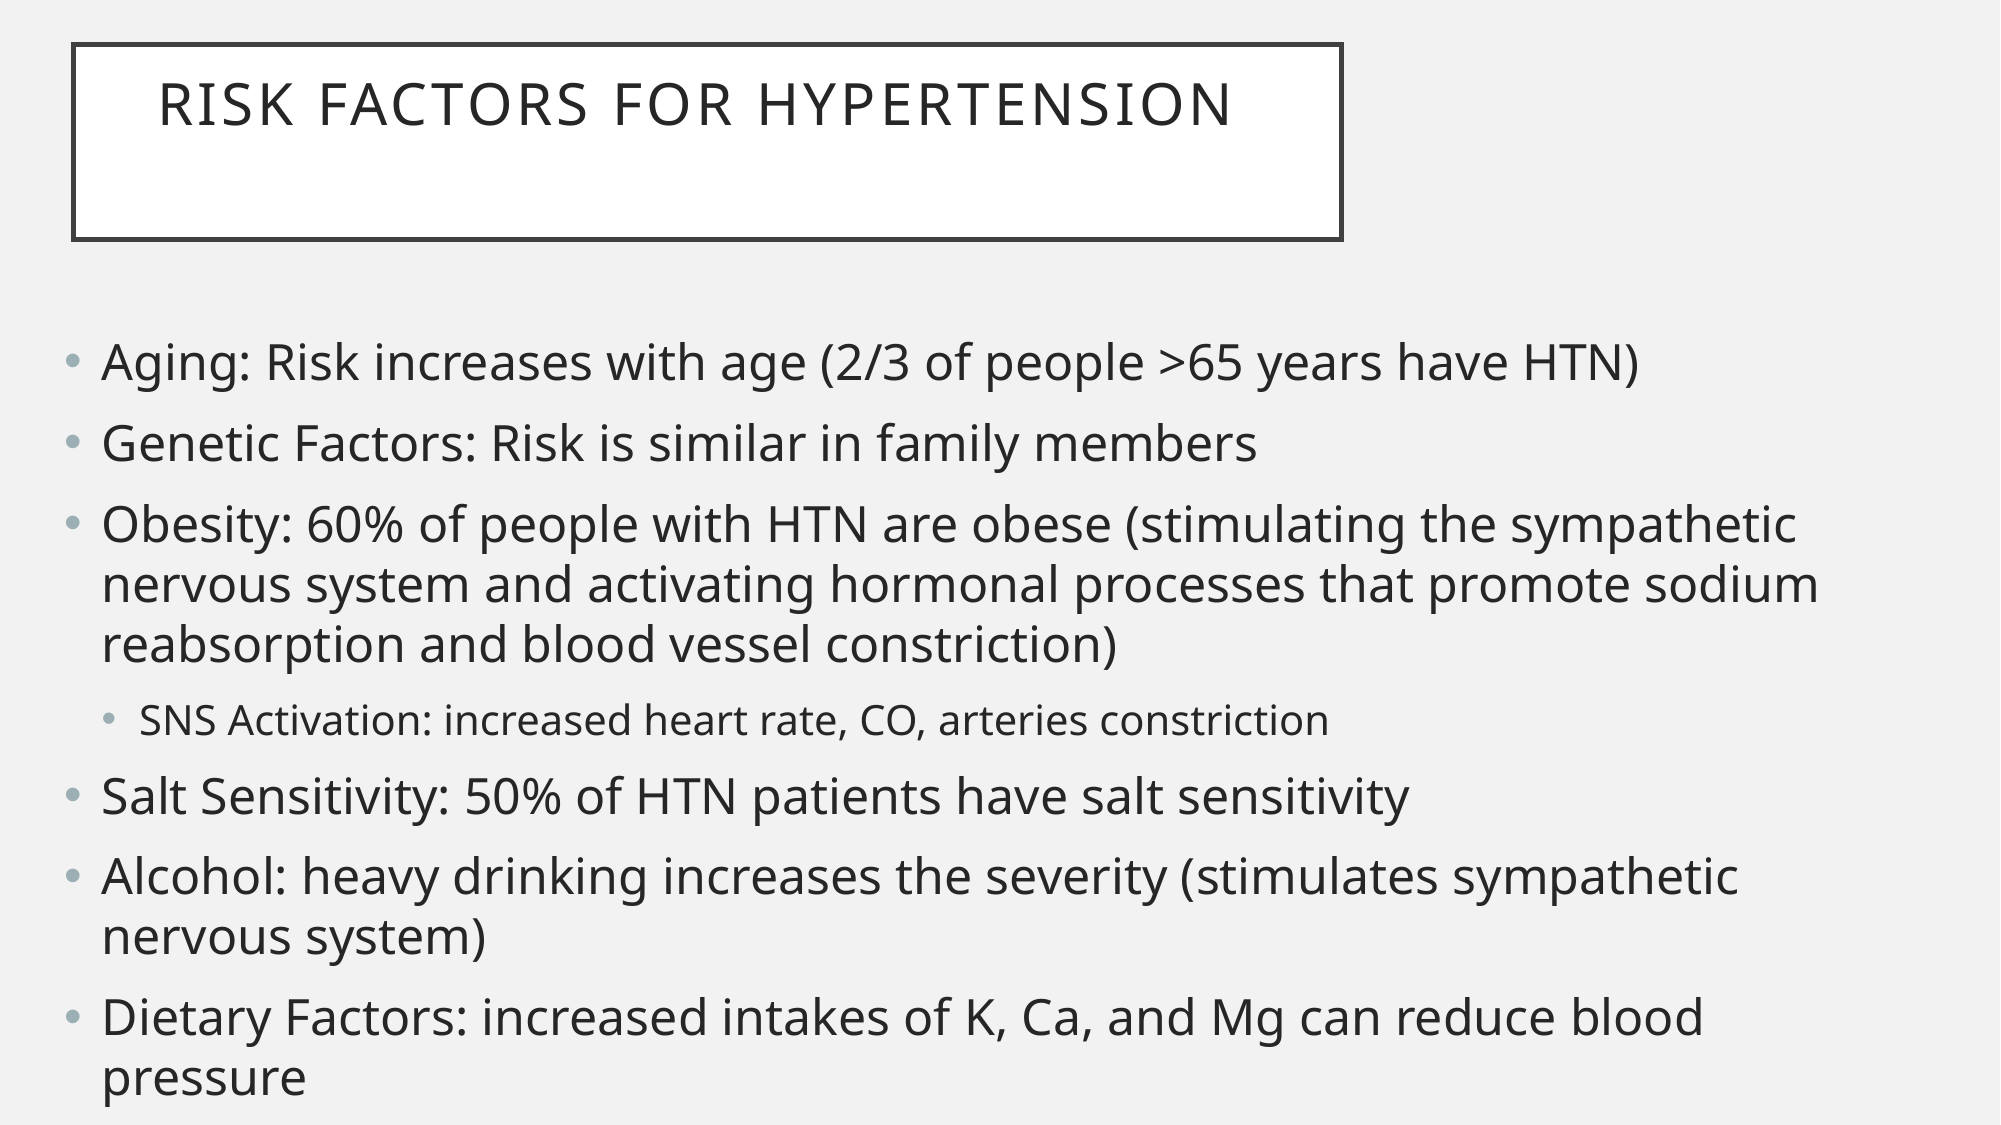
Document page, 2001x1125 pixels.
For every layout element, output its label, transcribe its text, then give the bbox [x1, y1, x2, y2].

list Aging: Risk increases with age (2/3 of people >65 years have HTN) Genetic Factors: Risk is similar in family members Obesity: 60% of people with HTN are obese (stimulating the sympathetic nervous system and activating hormonal processes that promote sodium reabsorption and blood vessel constriction) SNS Activation: increased heart rate, CO, arteries constriction Salt Sensitivity: 50% of HTN patients have salt sensitivity Alcohol: heavy drinking increases the severity (stimulates sympathetic nervous system) Dietary Factors: increased intakes of K, Ca, and Mg can reduce blood pressure [49, 323, 1927, 1061]
title risk factors for hypertension [71, 42, 1344, 242]
